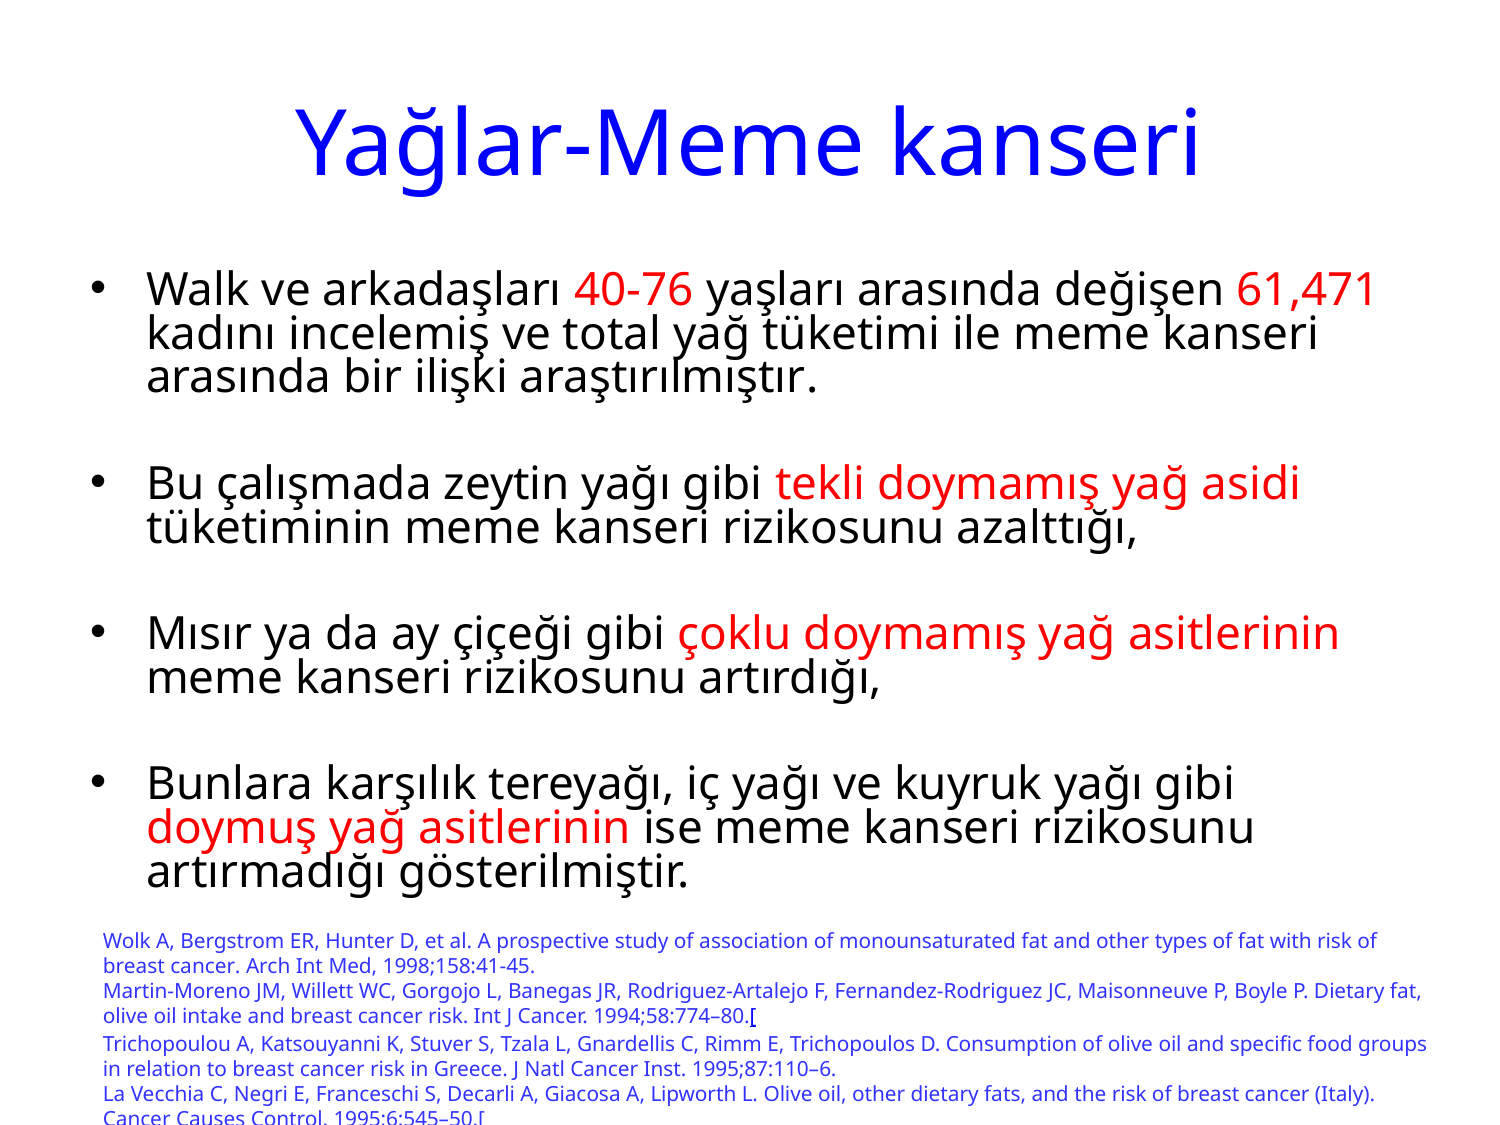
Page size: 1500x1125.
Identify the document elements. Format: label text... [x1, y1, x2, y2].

text_box Wolk A, Bergstrom ER, Hunter D, et al. A prospective study of association of monounsaturated fat and other types of fat with risk of breast cancer. Arch Int Med, 1998;158:41-45. Martin-Moreno JM, Willett WC, Gorgojo L, Banegas JR, Rodriguez-Artalejo F, Fernandez-Rodriguez JC, Maisonneuve P, Boyle P. Dietary fat, olive oil intake and breast cancer risk. Int J Cancer. 1994;58:774–80.[ Trichopoulou A, Katsouyanni K, Stuver S, Tzala L, Gnardellis C, Rimm E, Trichopoulos D. Consumption of olive oil and specific food groups in relation to breast cancer risk in Greece. J Natl Cancer Inst. 1995;87:110–6. La Vecchia C, Negri E, Franceschi S, Decarli A, Giacosa A, Lipworth L. Olive oil, other dietary fats, and the risk of breast cancer (Italy). Cancer Causes Control. 1995;6:545–50.[ [88, 920, 1447, 1125]
list Walk ve arkadaşları 40-76 yaşları arasında değişen 61,471 kadını incelemiş ve total yağ tüketimi ile meme kanseri arasında bir ilişki araştırılmıştır. Bu çalışmada zeytin yağı gibi tekli doymamış yağ asidi tüketiminin meme kanseri rizikosunu azalttığı, Mısır ya da ay çiçeği gibi çoklu doymamış yağ asitlerinin meme kanseri rizikosunu artırdığı, Bunlara karşılık tereyağı, iç yağı ve kuyruk yağı gibi doymuş yağ asitlerinin ise meme kanseri rizikosunu artırmadığı gösterilmiştir. [75, 262, 1425, 1005]
title Yağlar-Meme kanseri [75, 45, 1425, 233]
